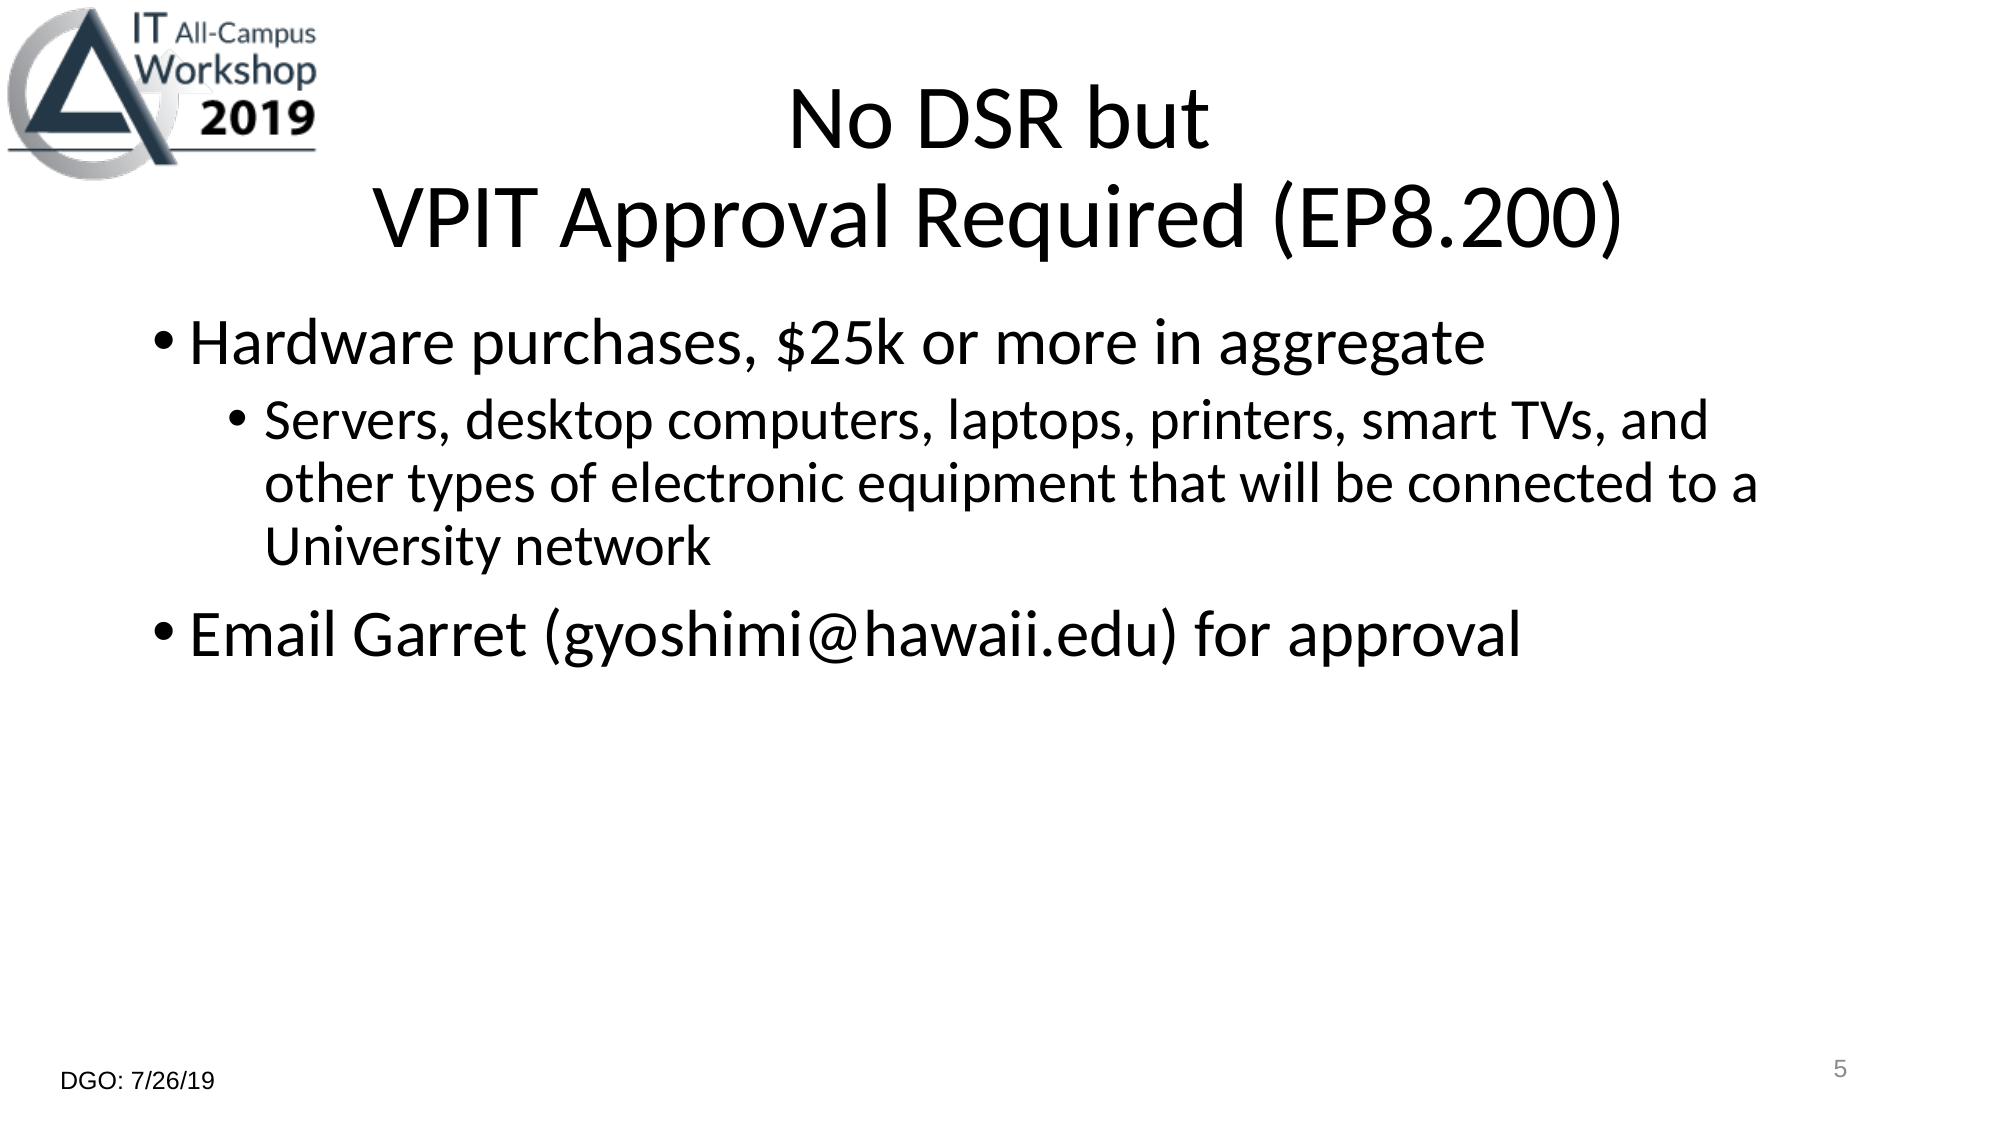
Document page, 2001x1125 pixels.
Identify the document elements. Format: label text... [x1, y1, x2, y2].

text_box DGO: 7/26/19 [45, 1056, 231, 1102]
title No DSR but VPIT Approval Required (EP8.200) [137, 59, 1863, 278]
slide_number 5 [1412, 1038, 1863, 1098]
picture [5, 3, 318, 182]
list Hardware purchases, $25k or more in aggregate Servers, desktop computers, laptops, printers, smart TVs, and other types of electronic equipment that will be connected to a University network Email Garret (gyoshimi@hawaii.edu) for approval [137, 299, 1863, 1014]
